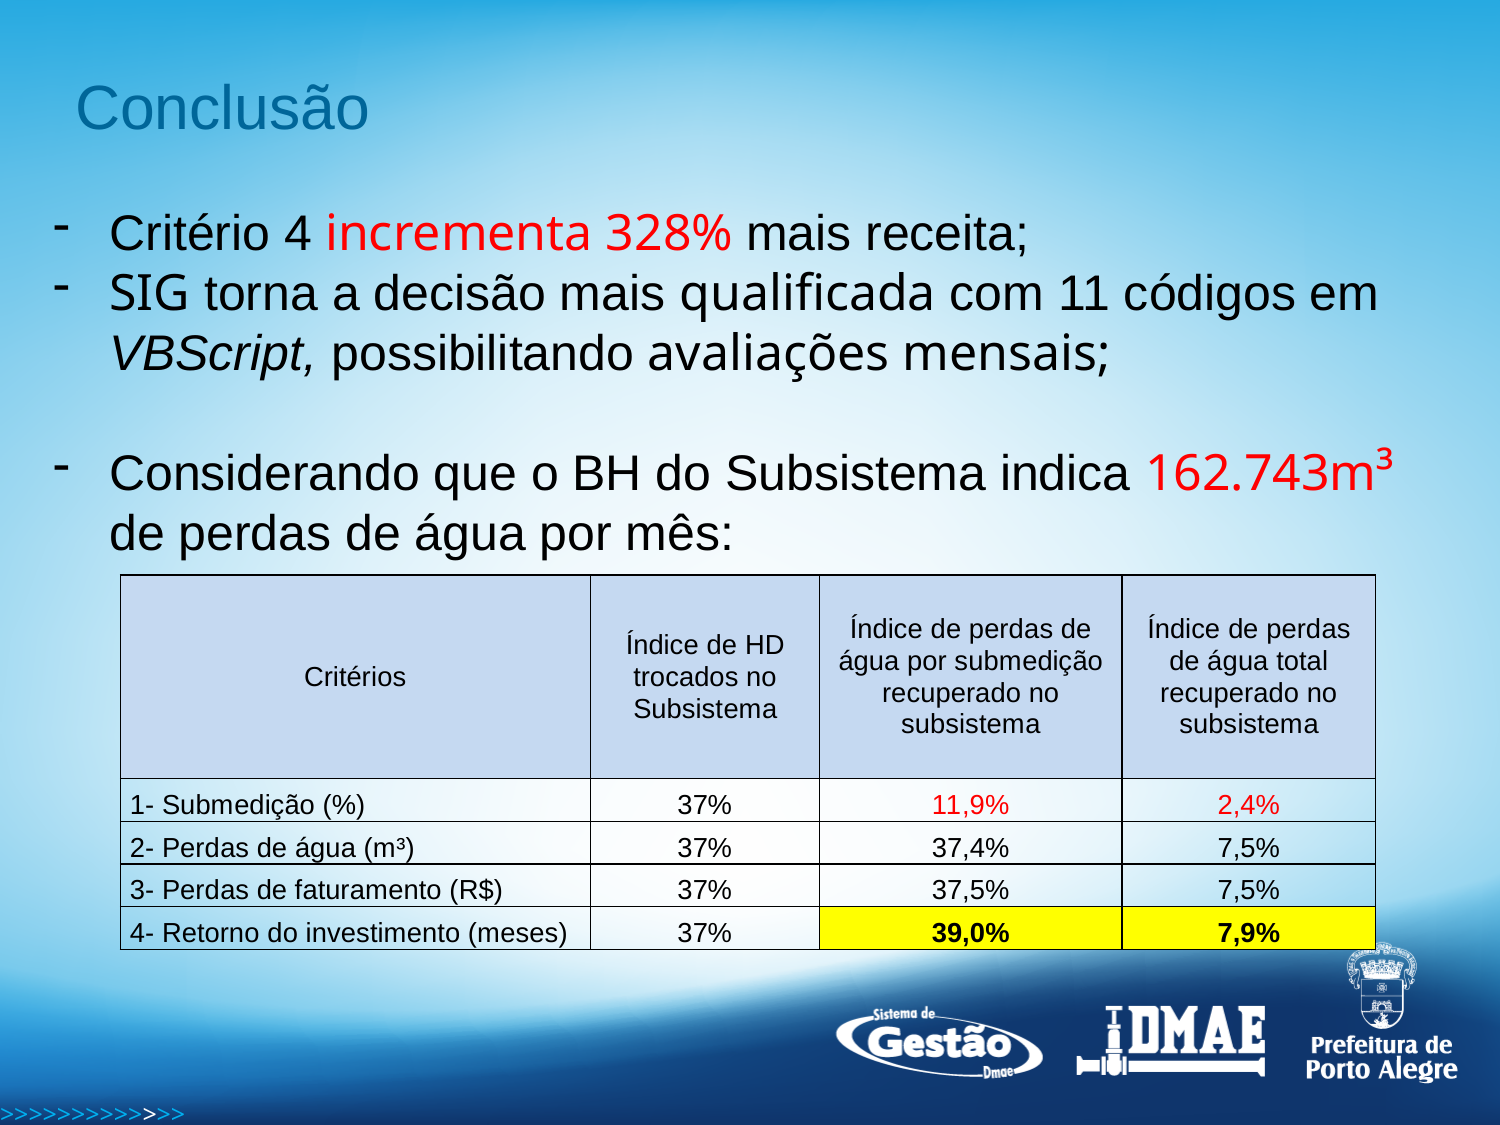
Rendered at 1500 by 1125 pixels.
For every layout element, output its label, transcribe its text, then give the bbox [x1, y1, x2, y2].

picture [0, 0, 1500, 1125]
text_box >>>>>>>>>>>>> [0, 1102, 243, 1125]
text_box Conclusão [74, 44, 1425, 166]
text_box Critério 4 incrementa 328% mais receita; SIG torna a decisão mais qualificada com 11 códigos em VBScript, possibilitando avaliações mensais; Considerando que o BH do Subsistema indica 162.743m³ de perdas de água por mês: [53, 200, 1436, 589]
